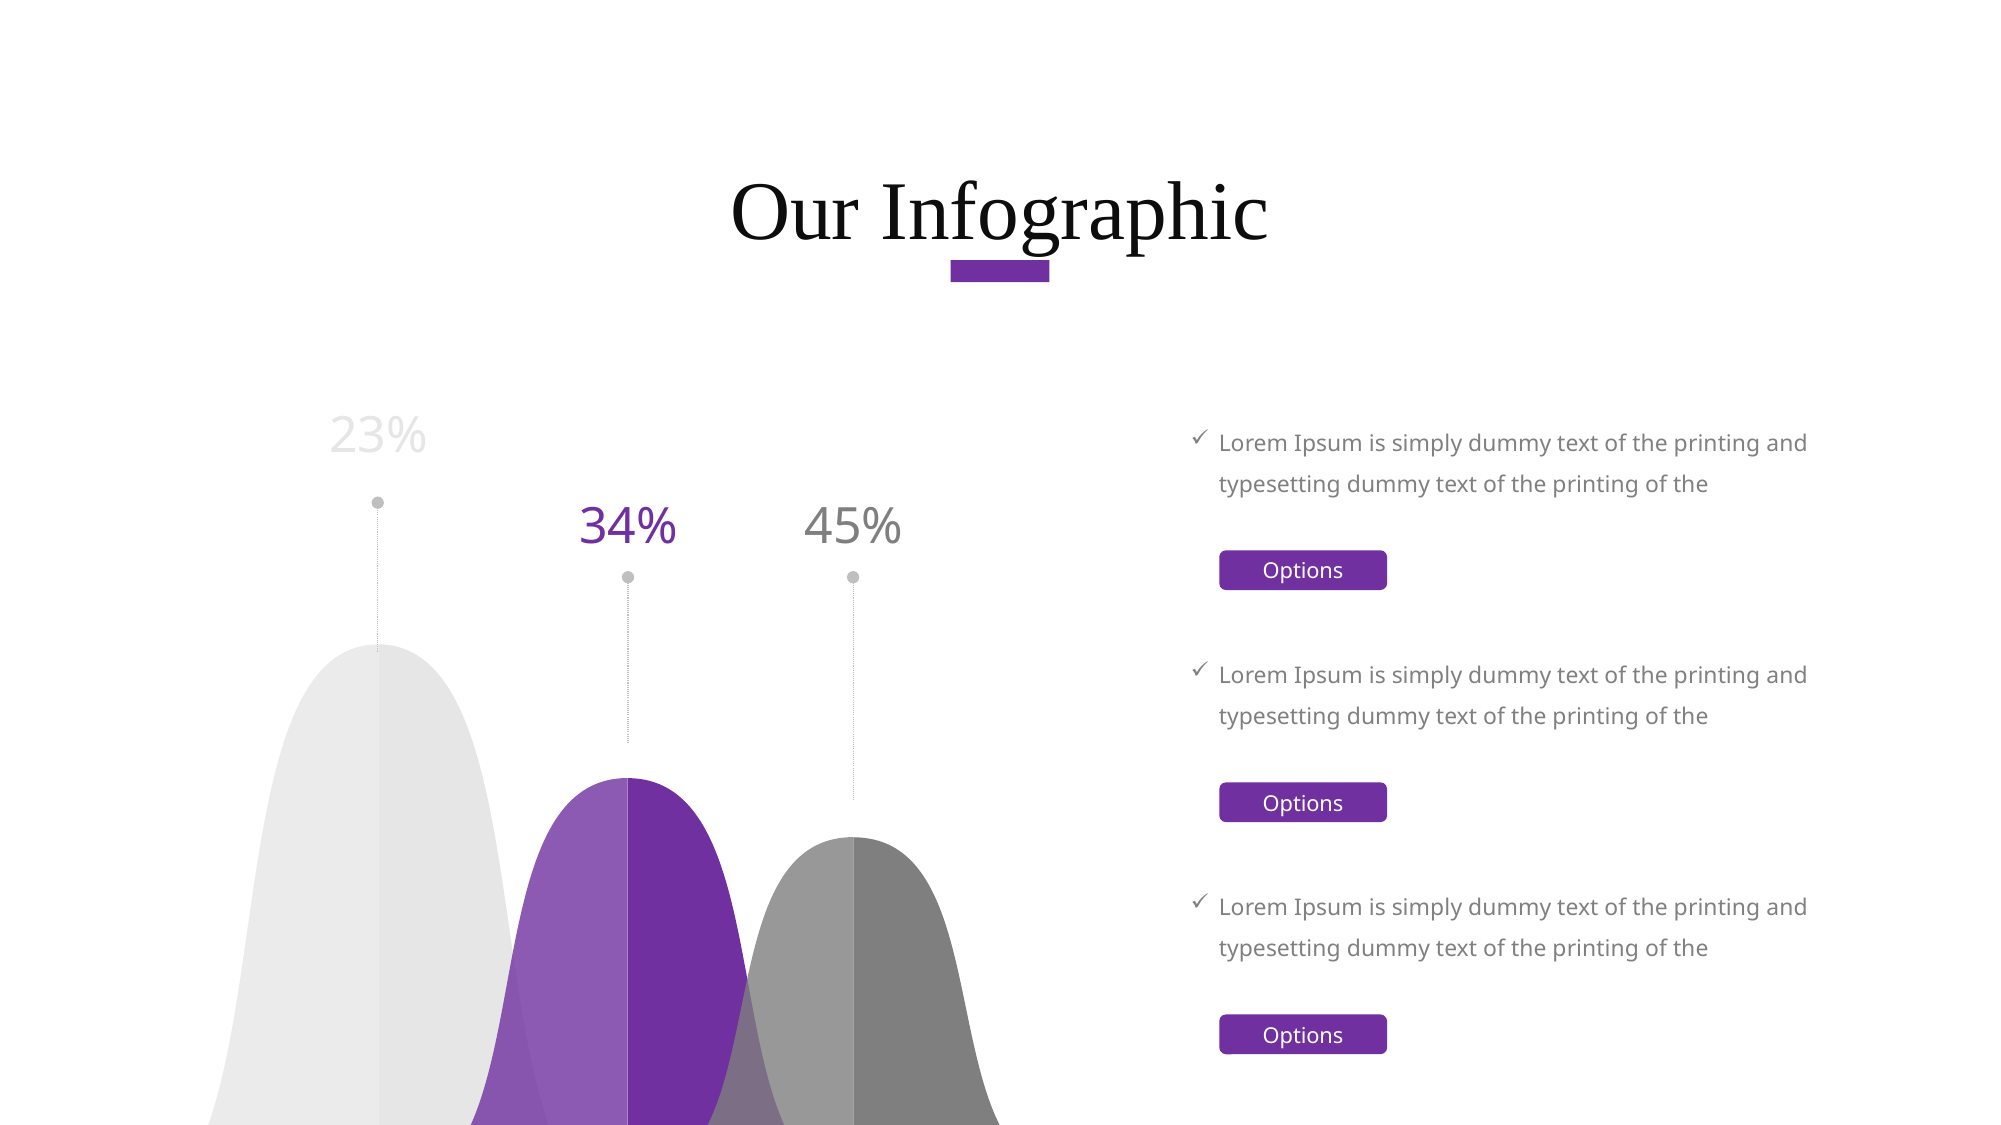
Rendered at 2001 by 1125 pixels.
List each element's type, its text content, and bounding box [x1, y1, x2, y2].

text_box Lorem Ipsum is simply dummy text of the printing and typesetting dummy text of the printing of the [1175, 639, 1844, 737]
text_box Lorem Ipsum is simply dummy text of the printing and typesetting dummy text of the printing of the [1175, 871, 1844, 969]
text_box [207, 402, 1000, 1125]
text_box Options [1218, 549, 1389, 592]
text_box Options [1218, 781, 1389, 824]
text_box Our Infographic [530, 98, 1470, 264]
text_box Options [1218, 1013, 1389, 1056]
text_box Lorem Ipsum is simply dummy text of the printing and typesetting dummy text of the printing of the [1175, 407, 1844, 505]
text_box [950, 259, 1050, 283]
